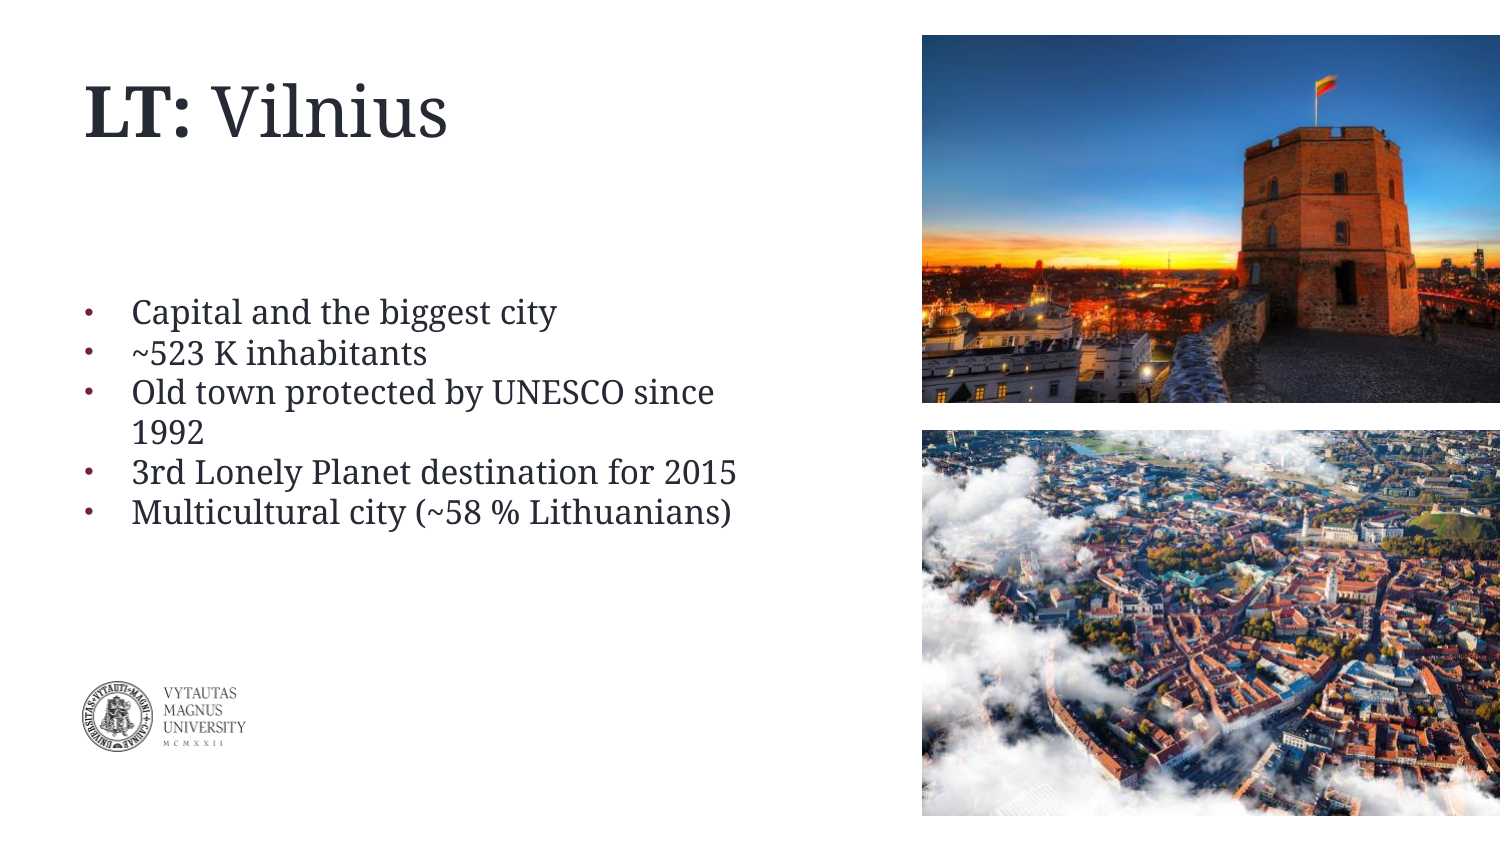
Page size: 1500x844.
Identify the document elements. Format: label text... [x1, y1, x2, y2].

picture [922, 35, 1500, 403]
text_box LT: Vilnius [69, 58, 922, 159]
picture [82, 681, 246, 752]
text_box Capital and the biggest city ~523 K inhabitants Old town protected by UNESCO since 1992 3rd Lonely Planet destination for 2015 Multicultural city (~58 % Lithuanians) [69, 284, 790, 625]
picture [922, 430, 1500, 816]
